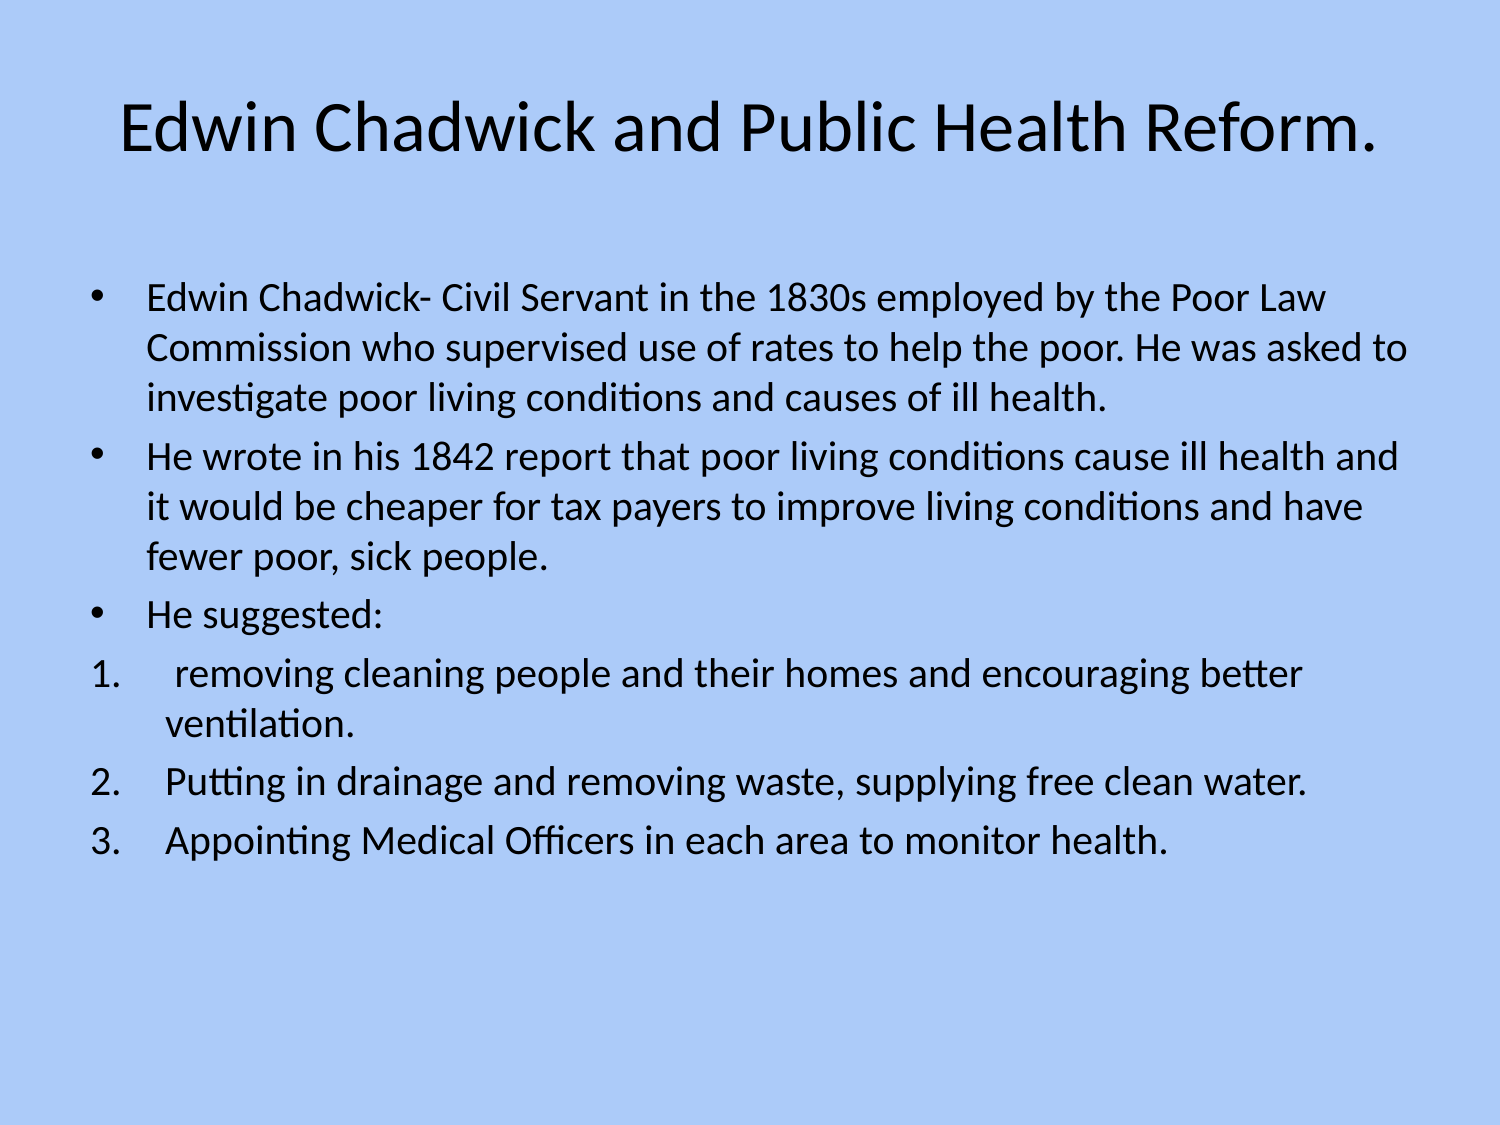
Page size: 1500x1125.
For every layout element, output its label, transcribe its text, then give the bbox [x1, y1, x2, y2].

list Edwin Chadwick- Civil Servant in the 1830s employed by the Poor Law Commission who supervised use of rates to help the poor. He was asked to investigate poor living conditions and causes of ill health. He wrote in his 1842 report that poor living conditions cause ill health and it would be cheaper for tax payers to improve living conditions and have fewer poor, sick people. He suggested: removing cleaning people and their homes and encouraging better ventilation. Putting in drainage and removing waste, supplying free clean water. Appointing Medical Officers in each area to monitor health. [75, 262, 1425, 1005]
title Edwin Chadwick and Public Health Reform. [75, 45, 1425, 201]
